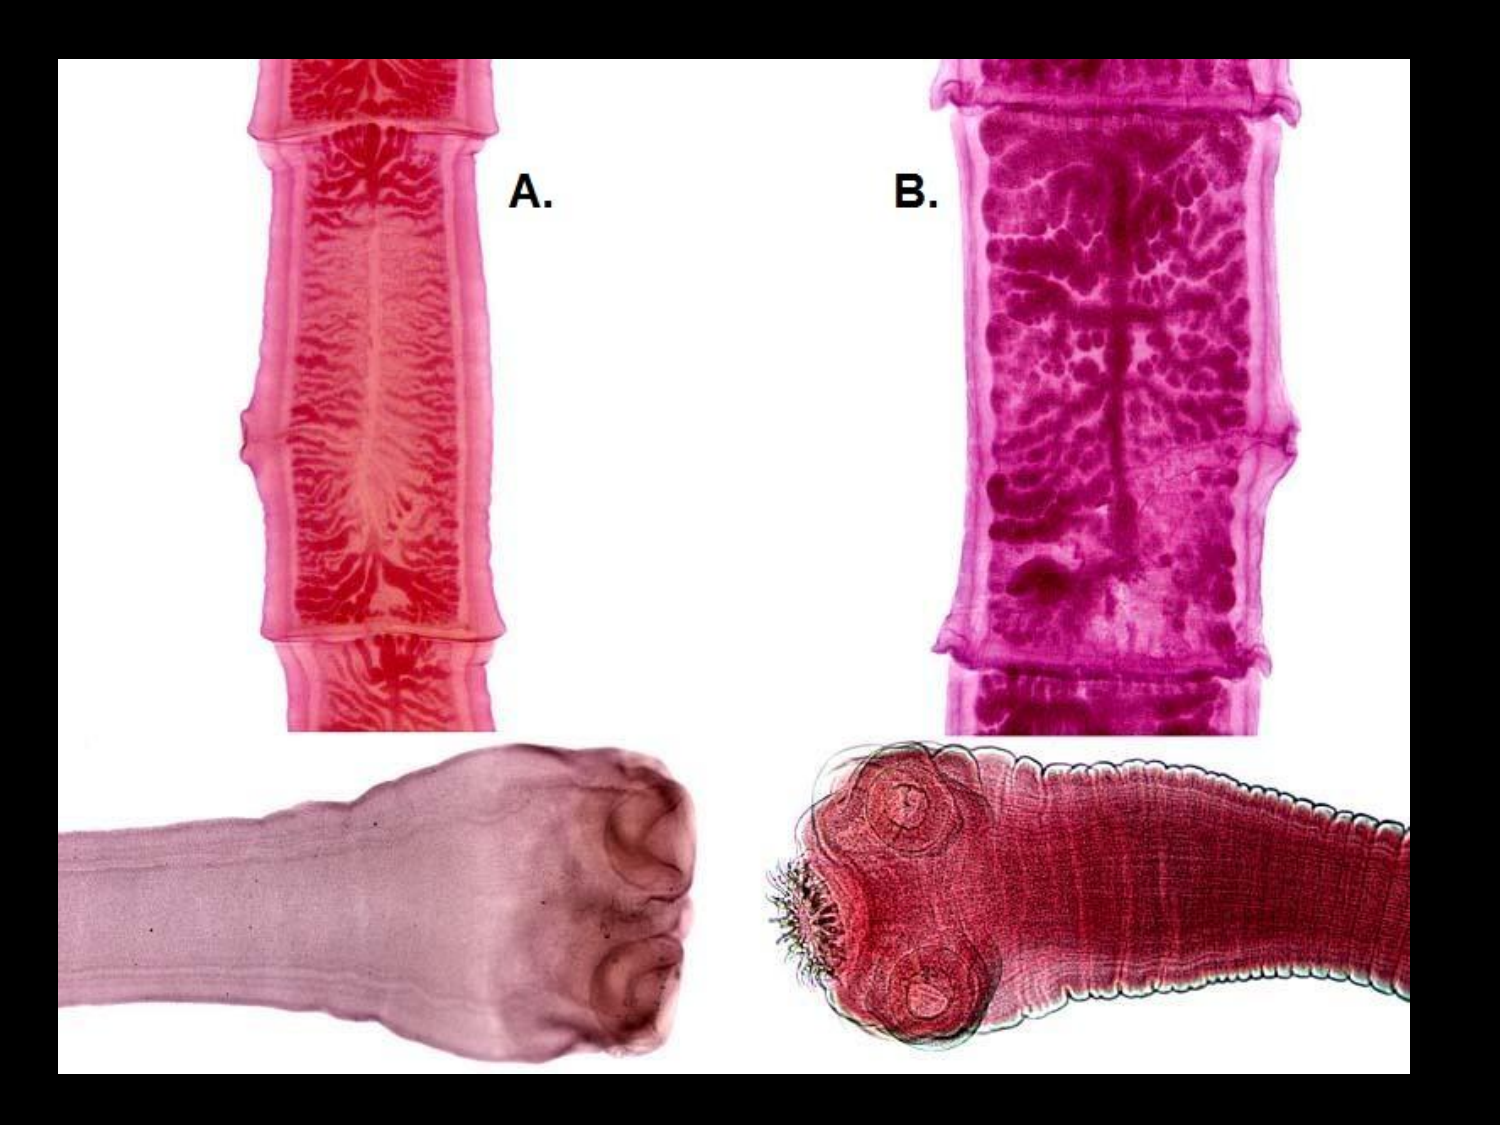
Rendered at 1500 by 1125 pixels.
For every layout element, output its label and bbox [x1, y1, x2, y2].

list [58, 59, 1410, 1074]
